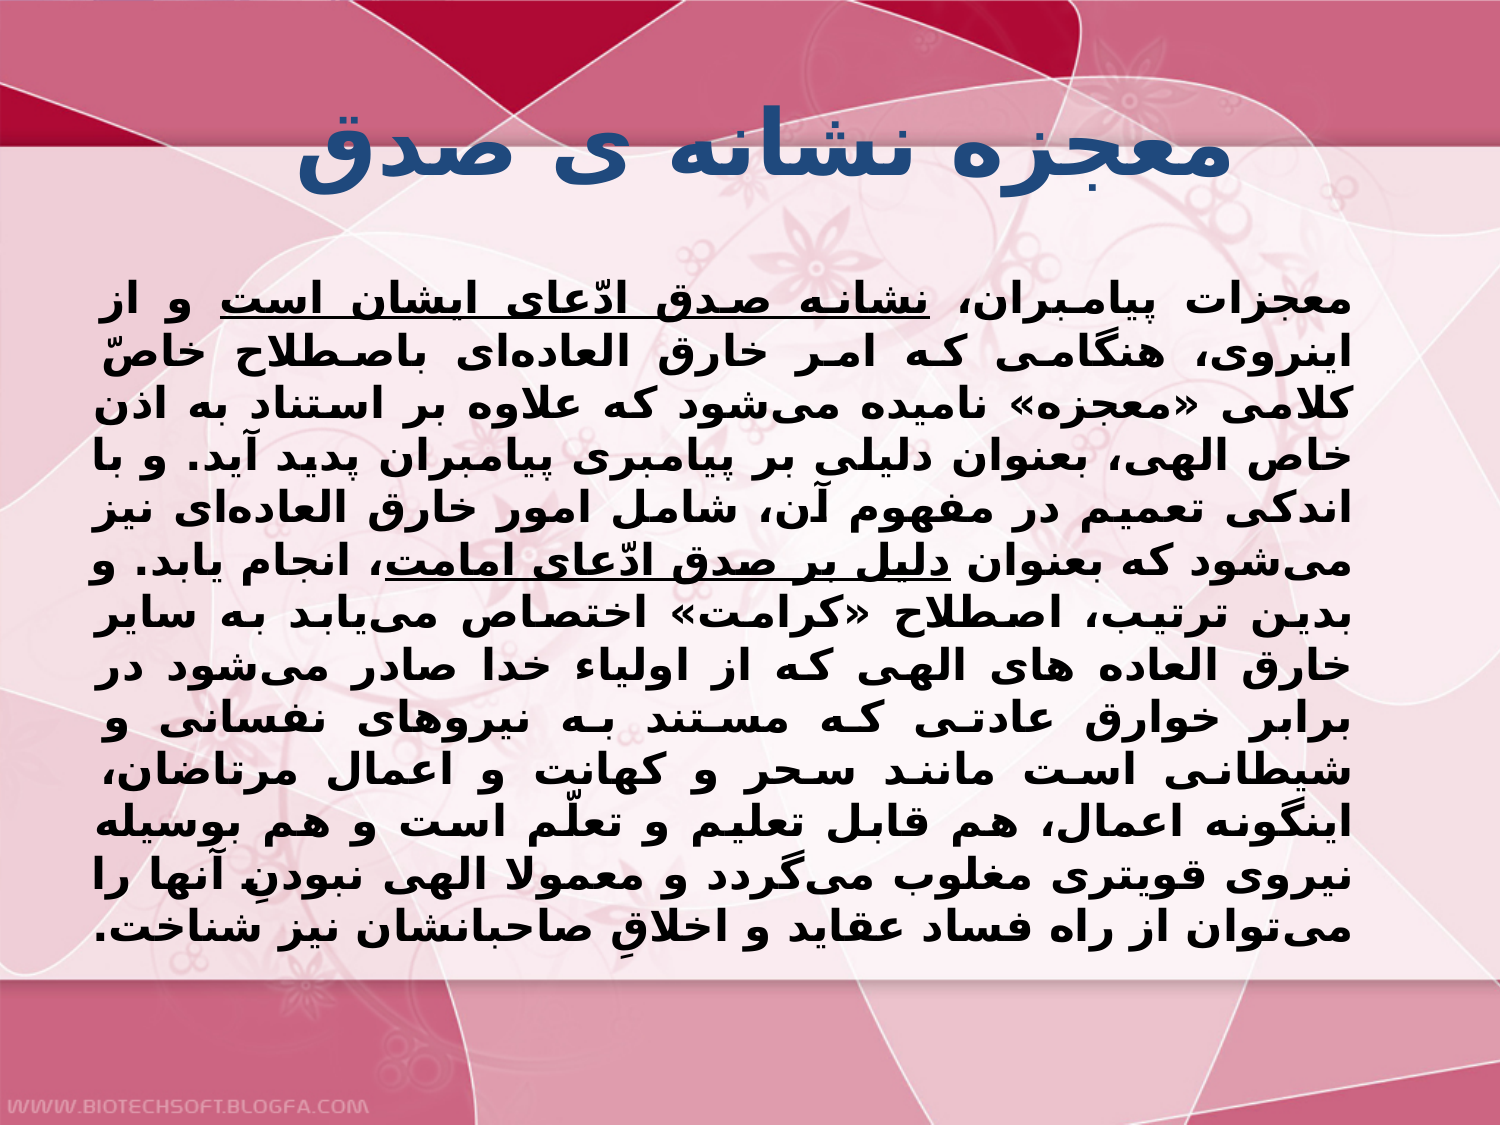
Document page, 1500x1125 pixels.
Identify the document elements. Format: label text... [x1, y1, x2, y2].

title معجزه نشانه ی صدق [75, 45, 1425, 233]
list معجزات پيامبران، نشانه صدق ادّعاى ايشان است و از اينروى، هنگامى كه امر خارق العاده‌اى باصطلاح خاصّ كلامى «معجزه» ناميده مى‌شود كه علاوه بر استناد به اذن خاص الهى، بعنوان دليلى بر پيامبرى پيامبران پديد آيد. و با اندكى تعميم در مفهوم آن، شامل امور خارق العاده‌اى نيز مى‌شود كه بعنوان دليل بر صدق ادّعاى امامت، انجام يابد. و بدين ترتيب، اصطلاح «كرامت» اختصاص مى‌يابد به ساير خارق العاده هاى الهى كه از اولياء خدا صادر مى‌شود در برابر خوارق عادتى كه مستند به نيروهاى نفسانى و شيطانى است مانند سحر و كهانت و اعمال مرتاضان، اينگونه اعمال، هم قابل تعليم و تعلّم است و هم بوسيله نيروى قويترى مغلوب مى‌گردد و معمولا الهى نبودنِ آنها را مى‌توان از راه فساد عقايد و اخلاقِ صاحبانشان نيز شناخت. [75, 262, 1425, 1005]
picture [0, 0, 1500, 1125]
